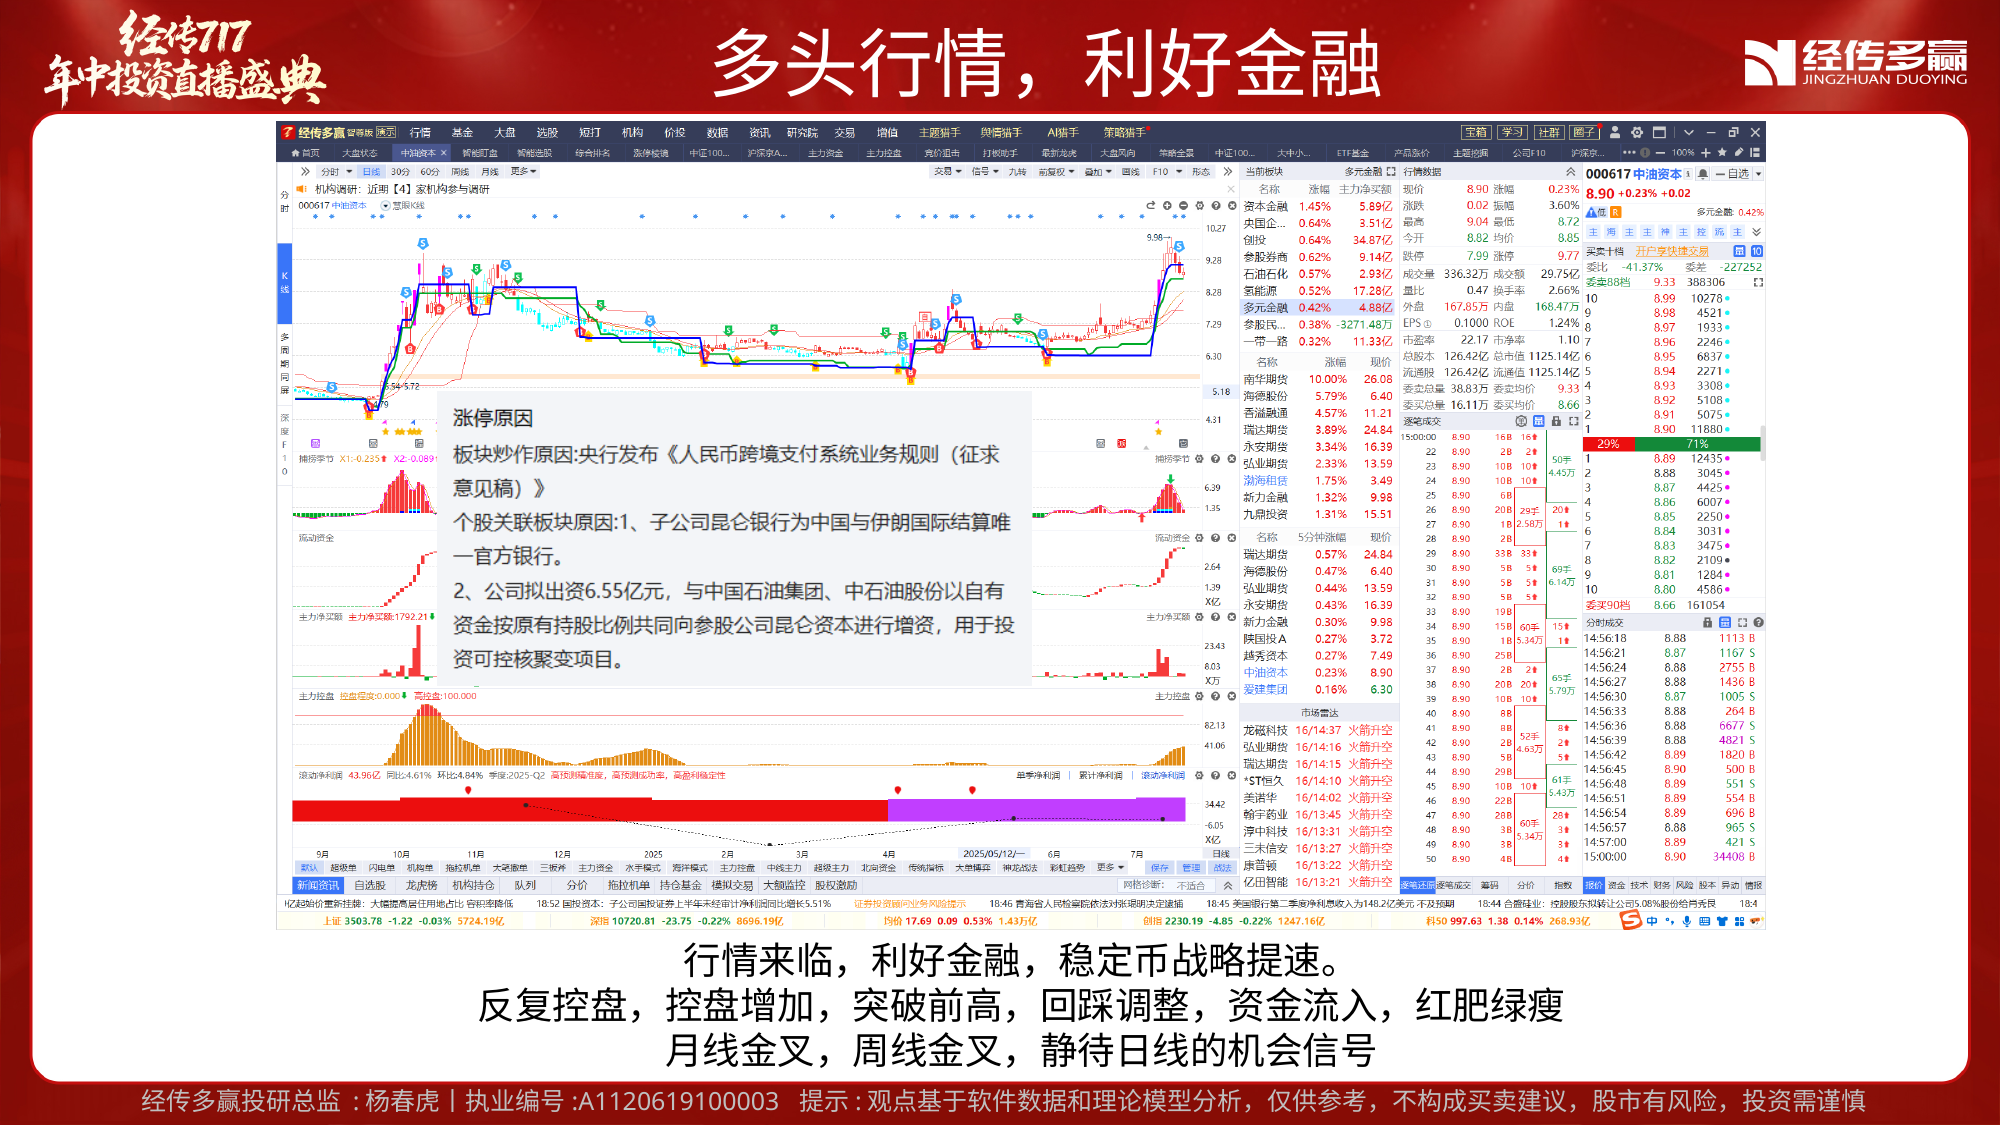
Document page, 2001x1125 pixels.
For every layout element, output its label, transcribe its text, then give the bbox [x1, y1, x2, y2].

text_box 行情来临，利好金融，稳定币战略提速。 反复控盘，控盘增加，突破前高，回踩调整，资金流入，红肥绿瘦 月线金叉，周线金叉，静待日线的机会信号 [226, 929, 1816, 1080]
text_box 经传多赢投研总监 :杨春虎丨执业编号:A1120619100003 提示:观点基于软件数据和理论模型分析，仅供参考，不构成买卖建议，股市有风险，投资需谨慎 [109, 1077, 1900, 1123]
text_box 多头行情，利好金融 [554, 8, 1538, 119]
picture [0, 0, 2000, 1125]
